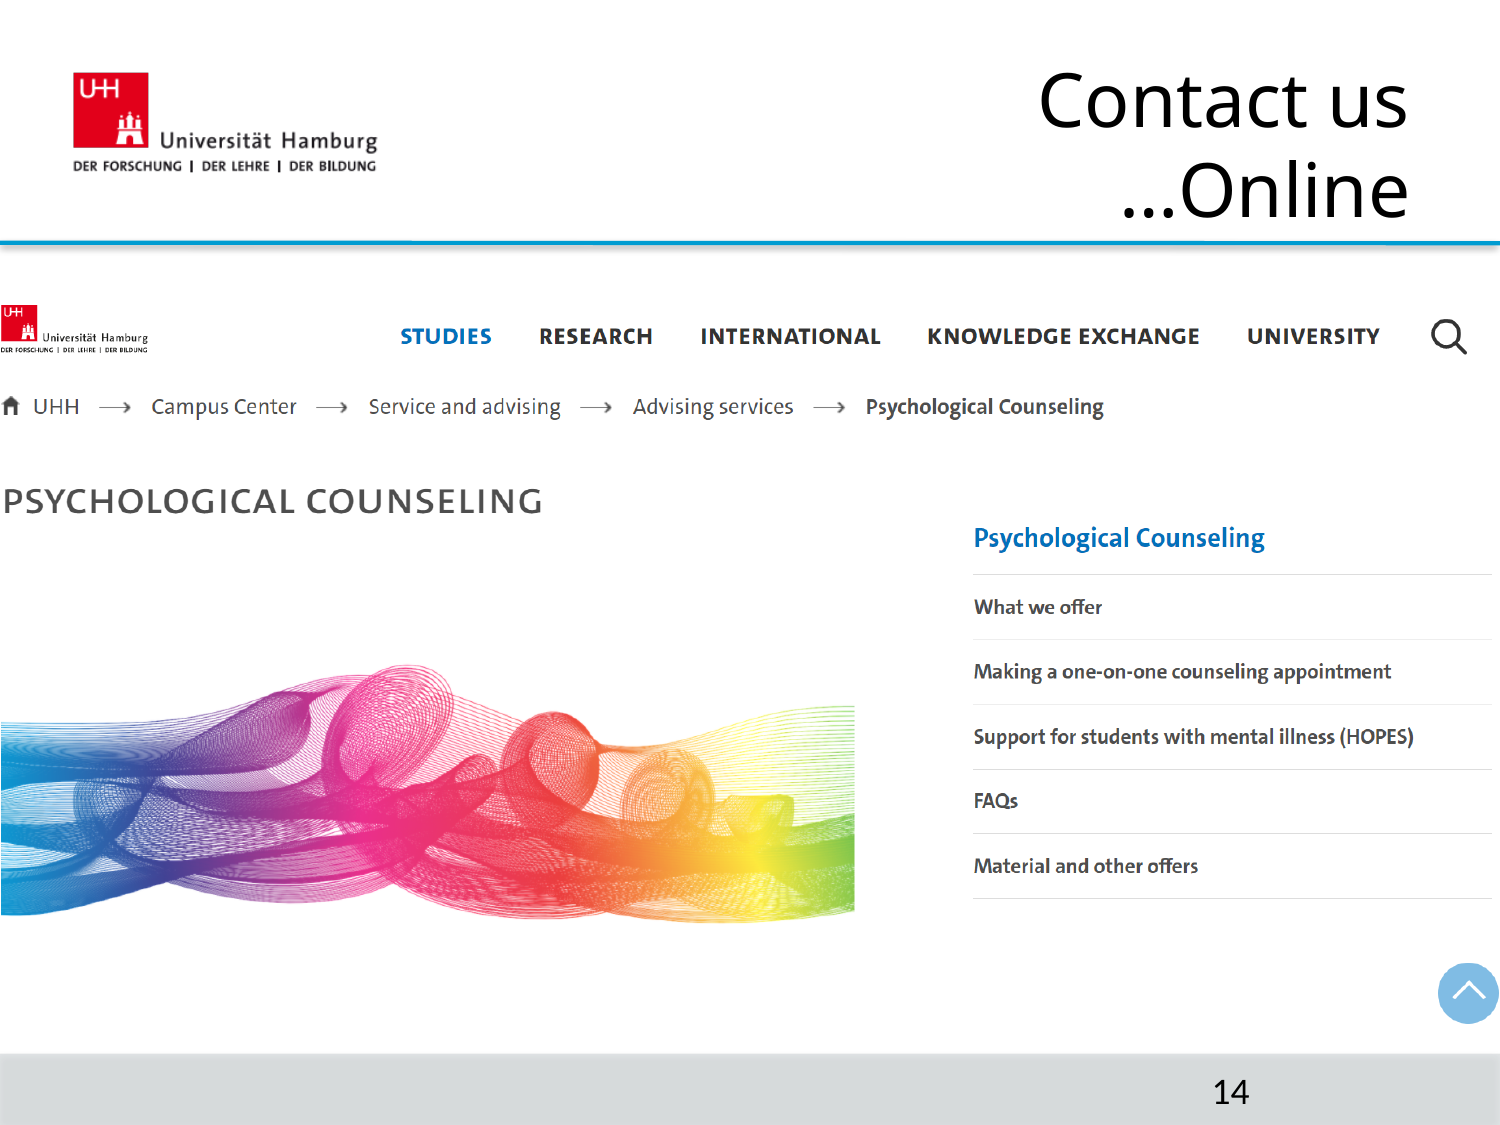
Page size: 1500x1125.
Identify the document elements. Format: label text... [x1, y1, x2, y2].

slide_number 14 [1196, 1059, 1425, 1120]
picture [0, 302, 1500, 1029]
title Contact us …Online [383, 45, 1425, 233]
